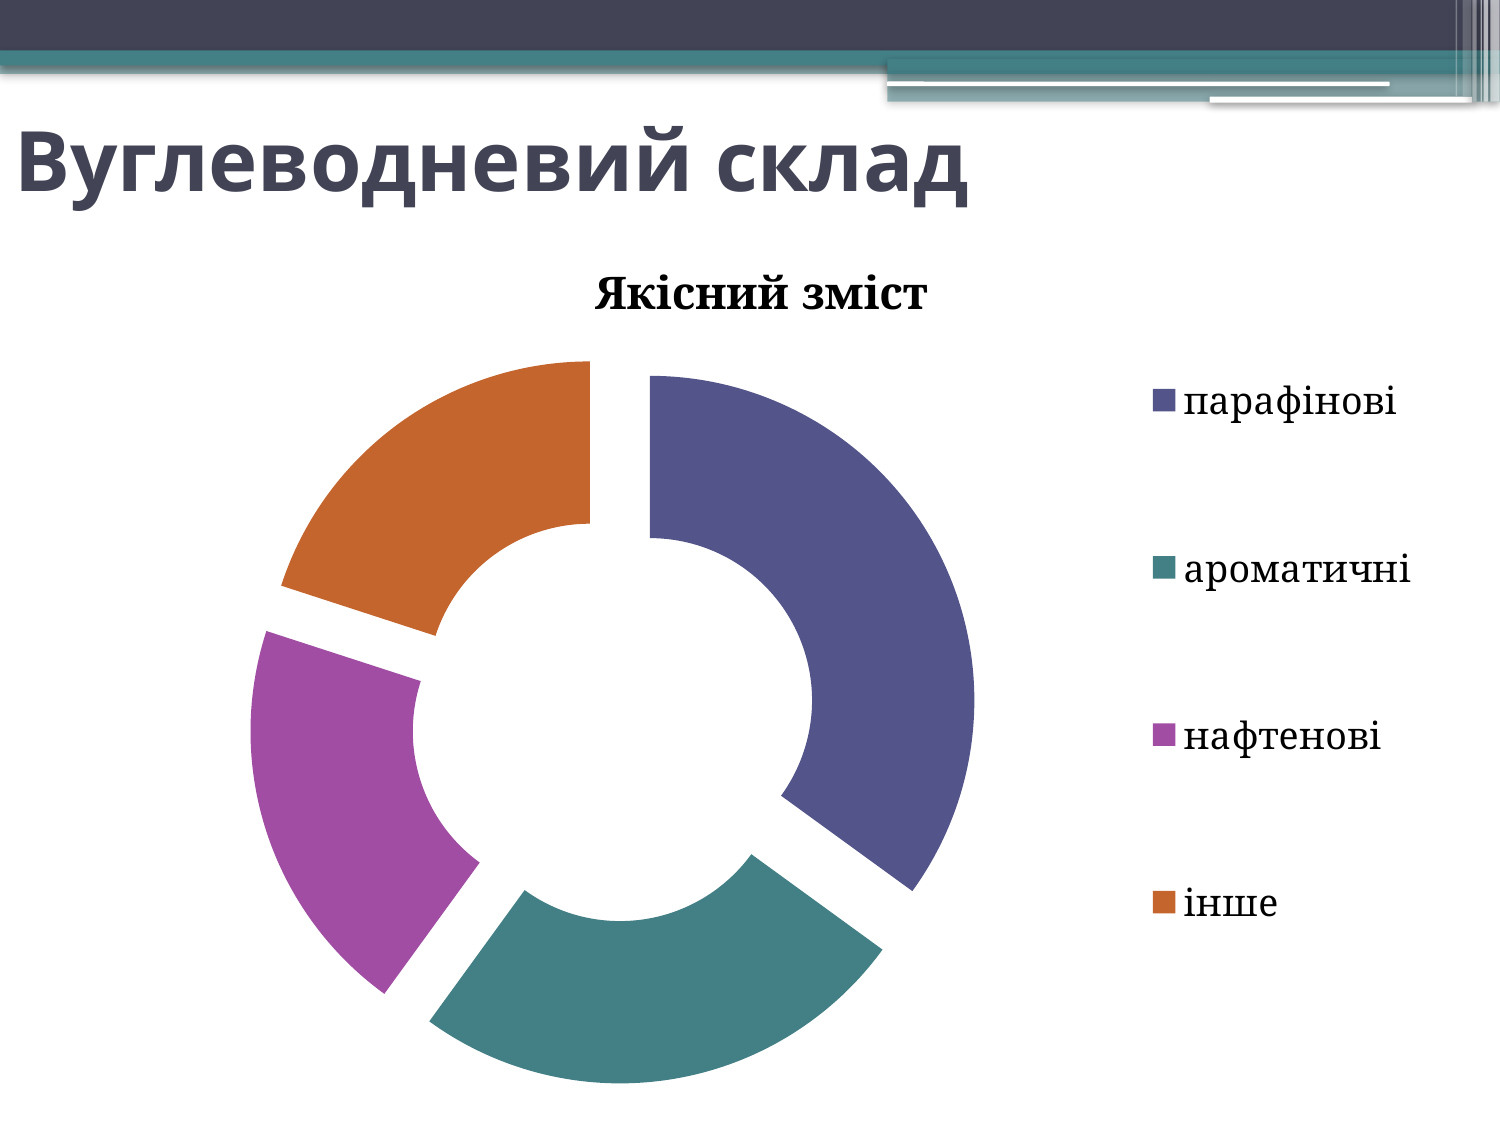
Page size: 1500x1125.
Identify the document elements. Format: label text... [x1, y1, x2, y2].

chart [46, 222, 1477, 1102]
title Вуглеводневий склад [0, 70, 1350, 246]
